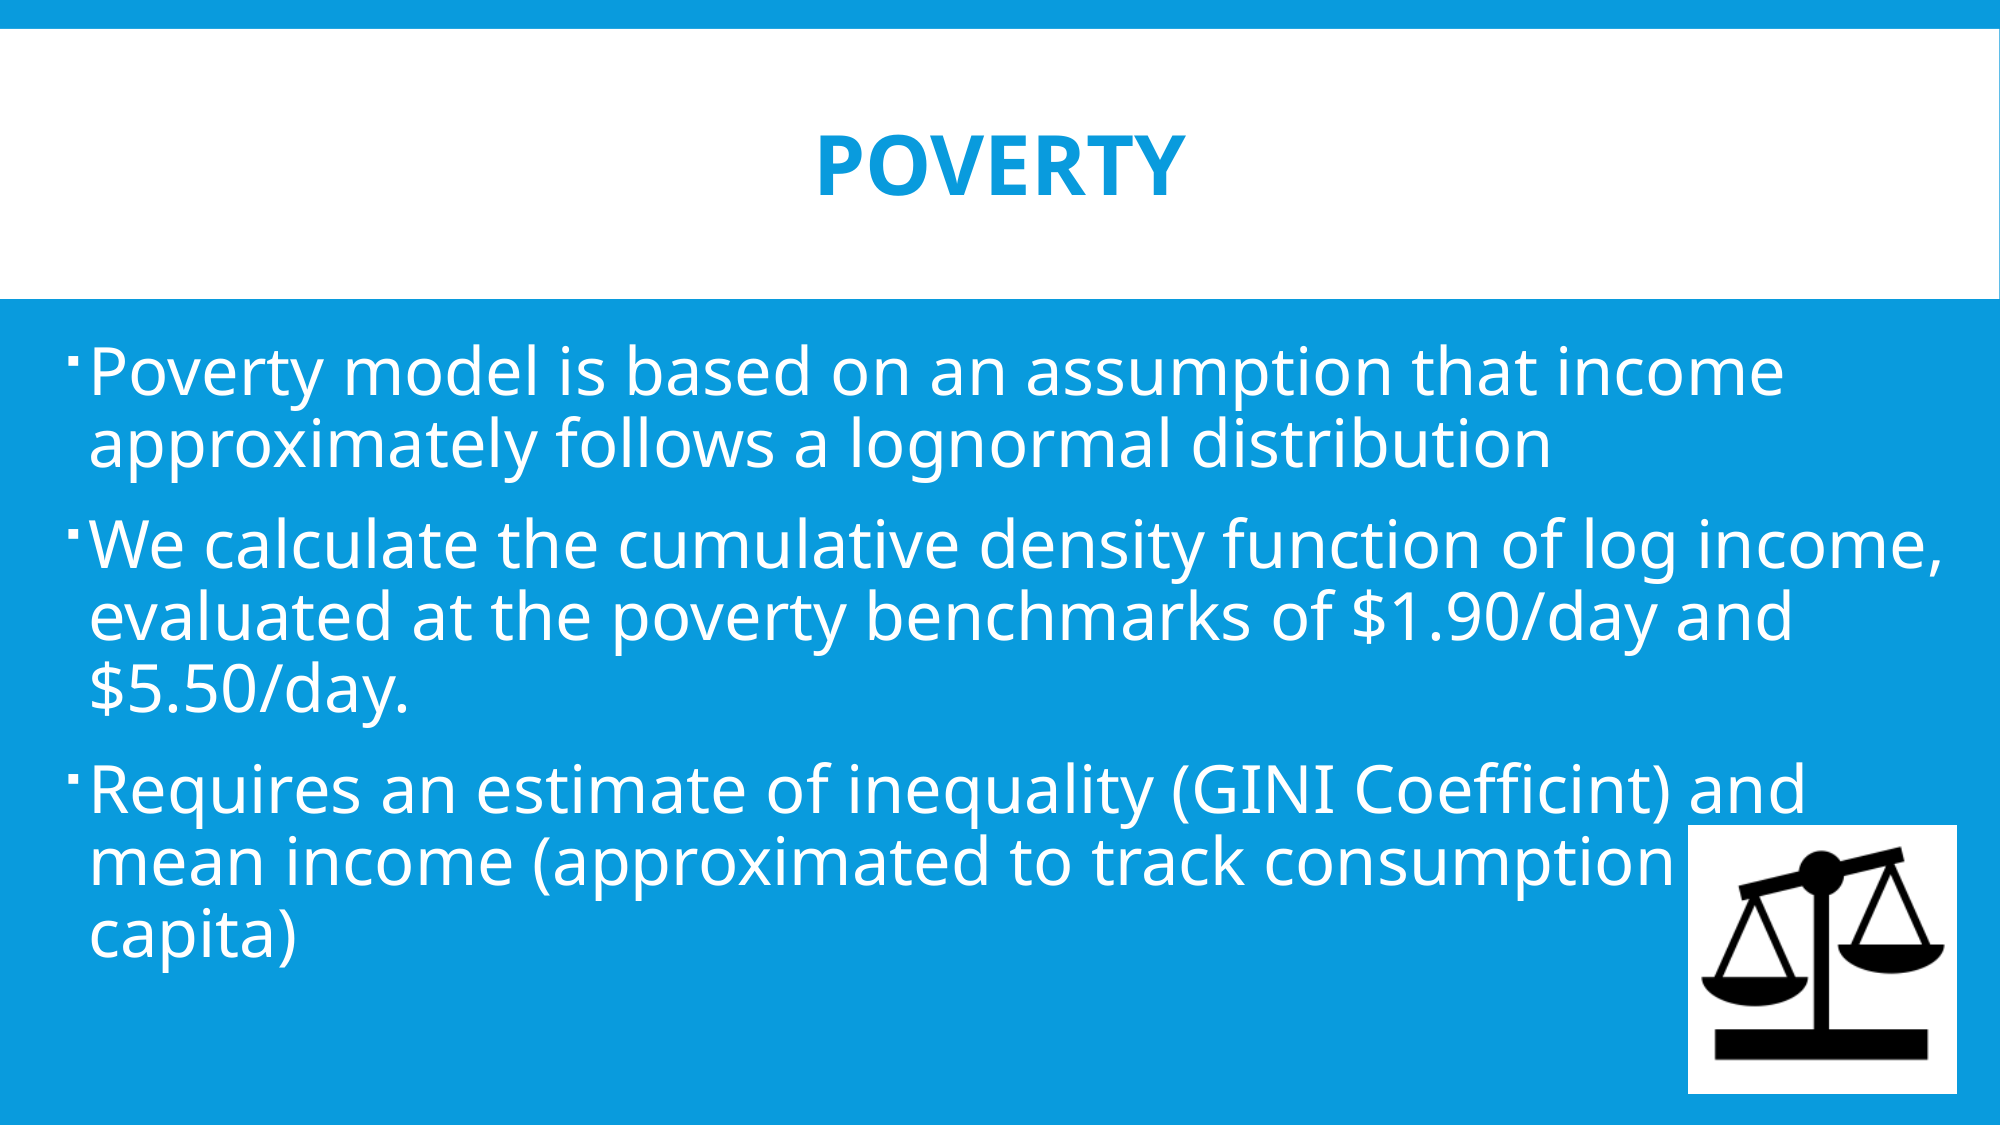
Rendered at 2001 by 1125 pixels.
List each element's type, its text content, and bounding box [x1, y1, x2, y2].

title Poverty [0, 46, 2000, 295]
picture [1689, 826, 1956, 1093]
list Poverty model is based on an assumption that income approximately follows a lognormal distribution We calculate the cumulative density function of log income, evaluated at the poverty benchmarks of $1.90/day and $5.50/day. Requires an estimate of inequality (GINI Coefficint) and mean income (approximated to track consumption per capita) [43, 329, 1970, 1107]
